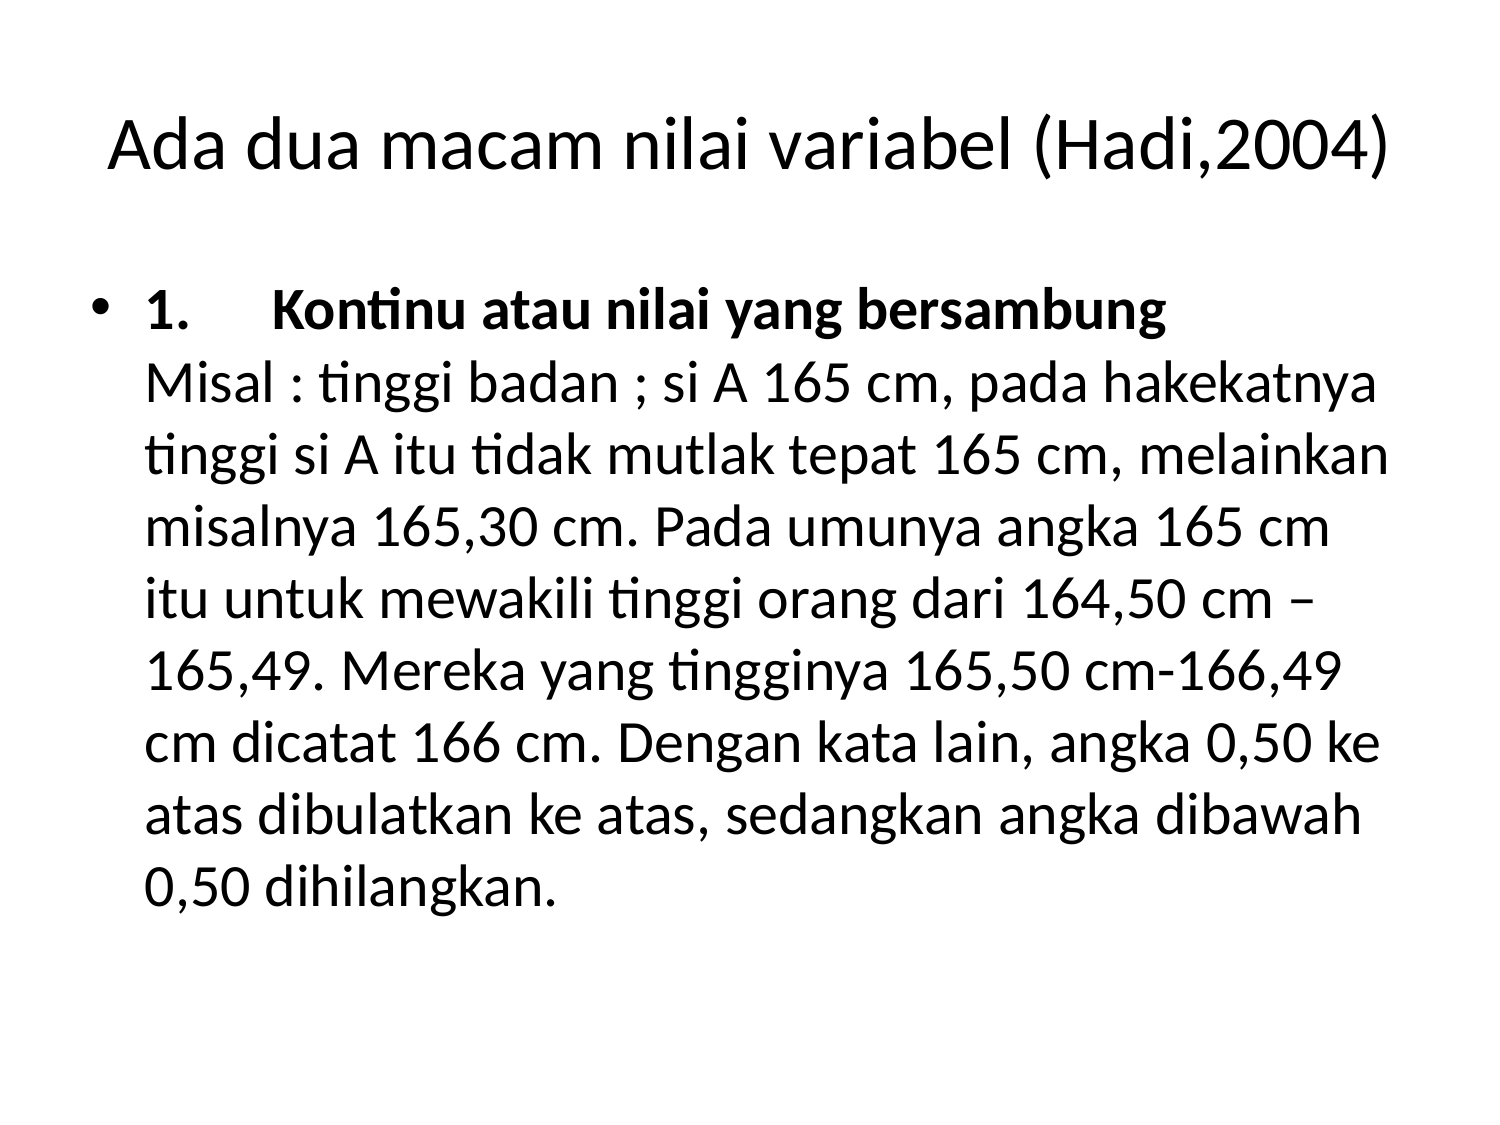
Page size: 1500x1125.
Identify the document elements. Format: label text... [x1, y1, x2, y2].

list 1. Kontinu atau nilai yang bersambung Misal : tinggi badan ; si A 165 cm, pada hakekatnya tinggi si A itu tidak mutlak tepat 165 cm, melainkan misalnya 165,30 cm. Pada umunya angka 165 cm itu untuk mewakili tinggi orang dari 164,50 cm – 165,49. Mereka yang tingginya 165,50 cm-166,49 cm dicatat 166 cm. Dengan kata lain, angka 0,50 ke atas dibulatkan ke atas, sedangkan angka dibawah 0,50 dihilangkan. [75, 262, 1425, 1005]
title Ada dua macam nilai variabel (Hadi,2004) [75, 45, 1425, 233]
